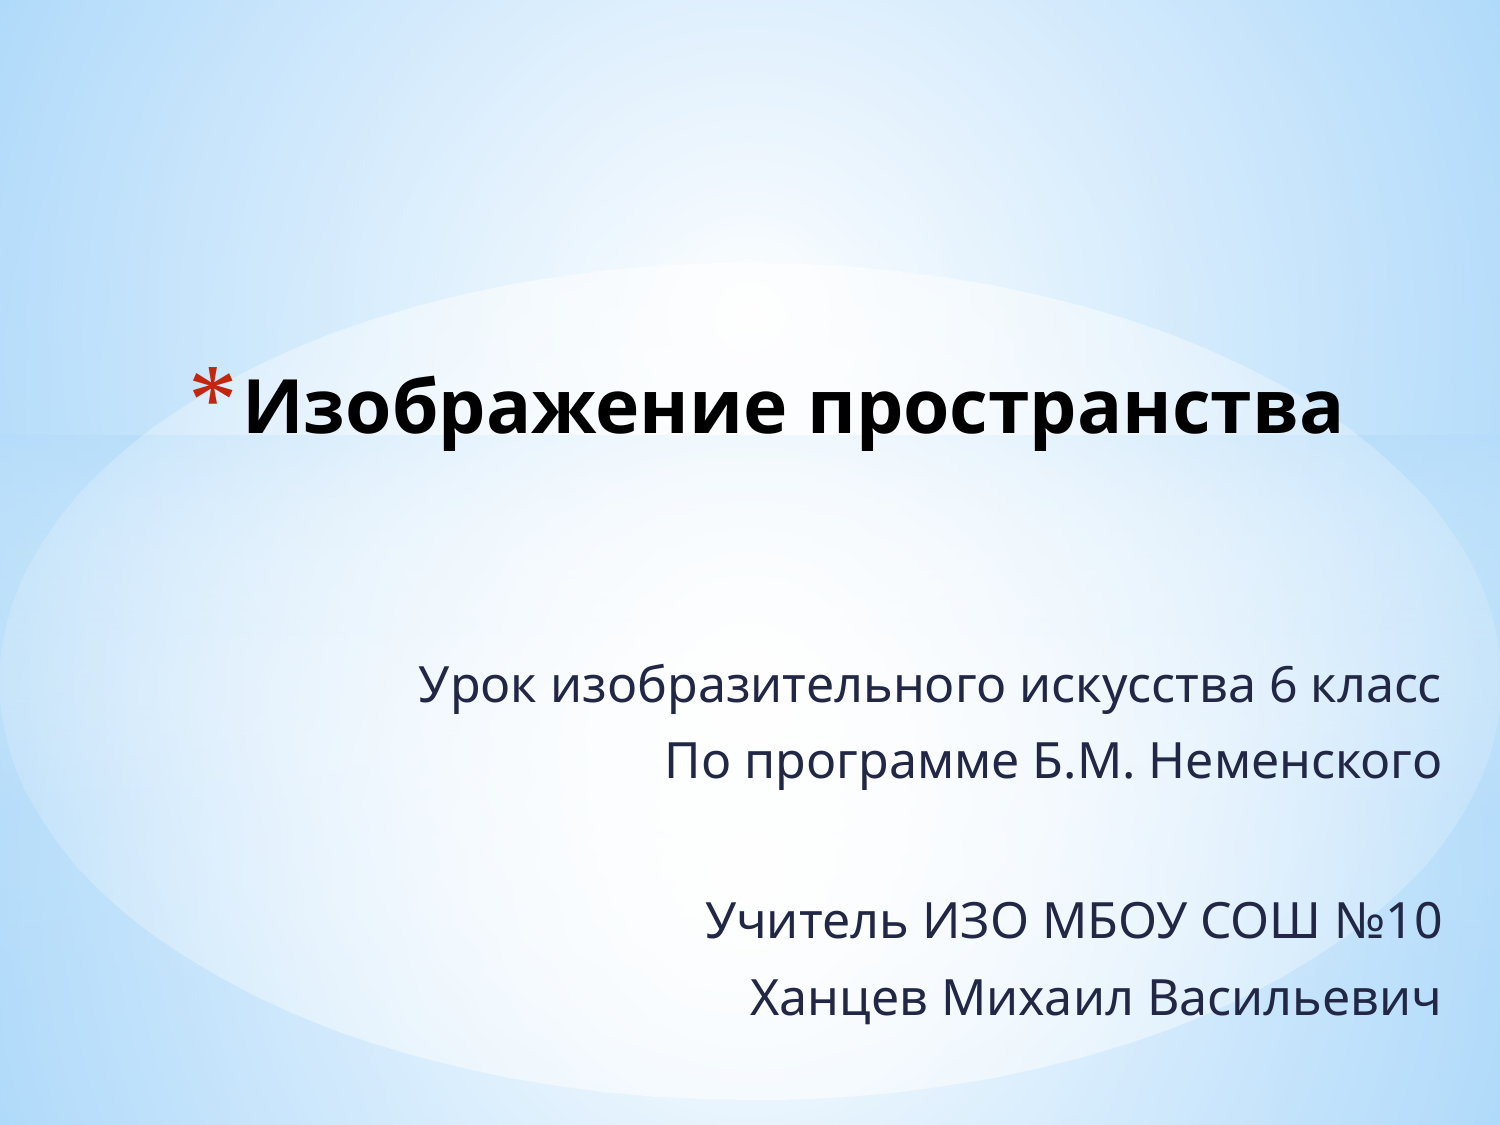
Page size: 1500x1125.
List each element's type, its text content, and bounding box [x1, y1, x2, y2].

text_box Учитель ИЗО МБОУ СОШ №10 Ханцев Михаил Васильевич [454, 881, 1458, 1078]
list Урок изобразительного искусства 6 класс По программе Б.М. Неменского [395, 645, 1458, 854]
title Изображение пространства [100, 290, 1436, 457]
